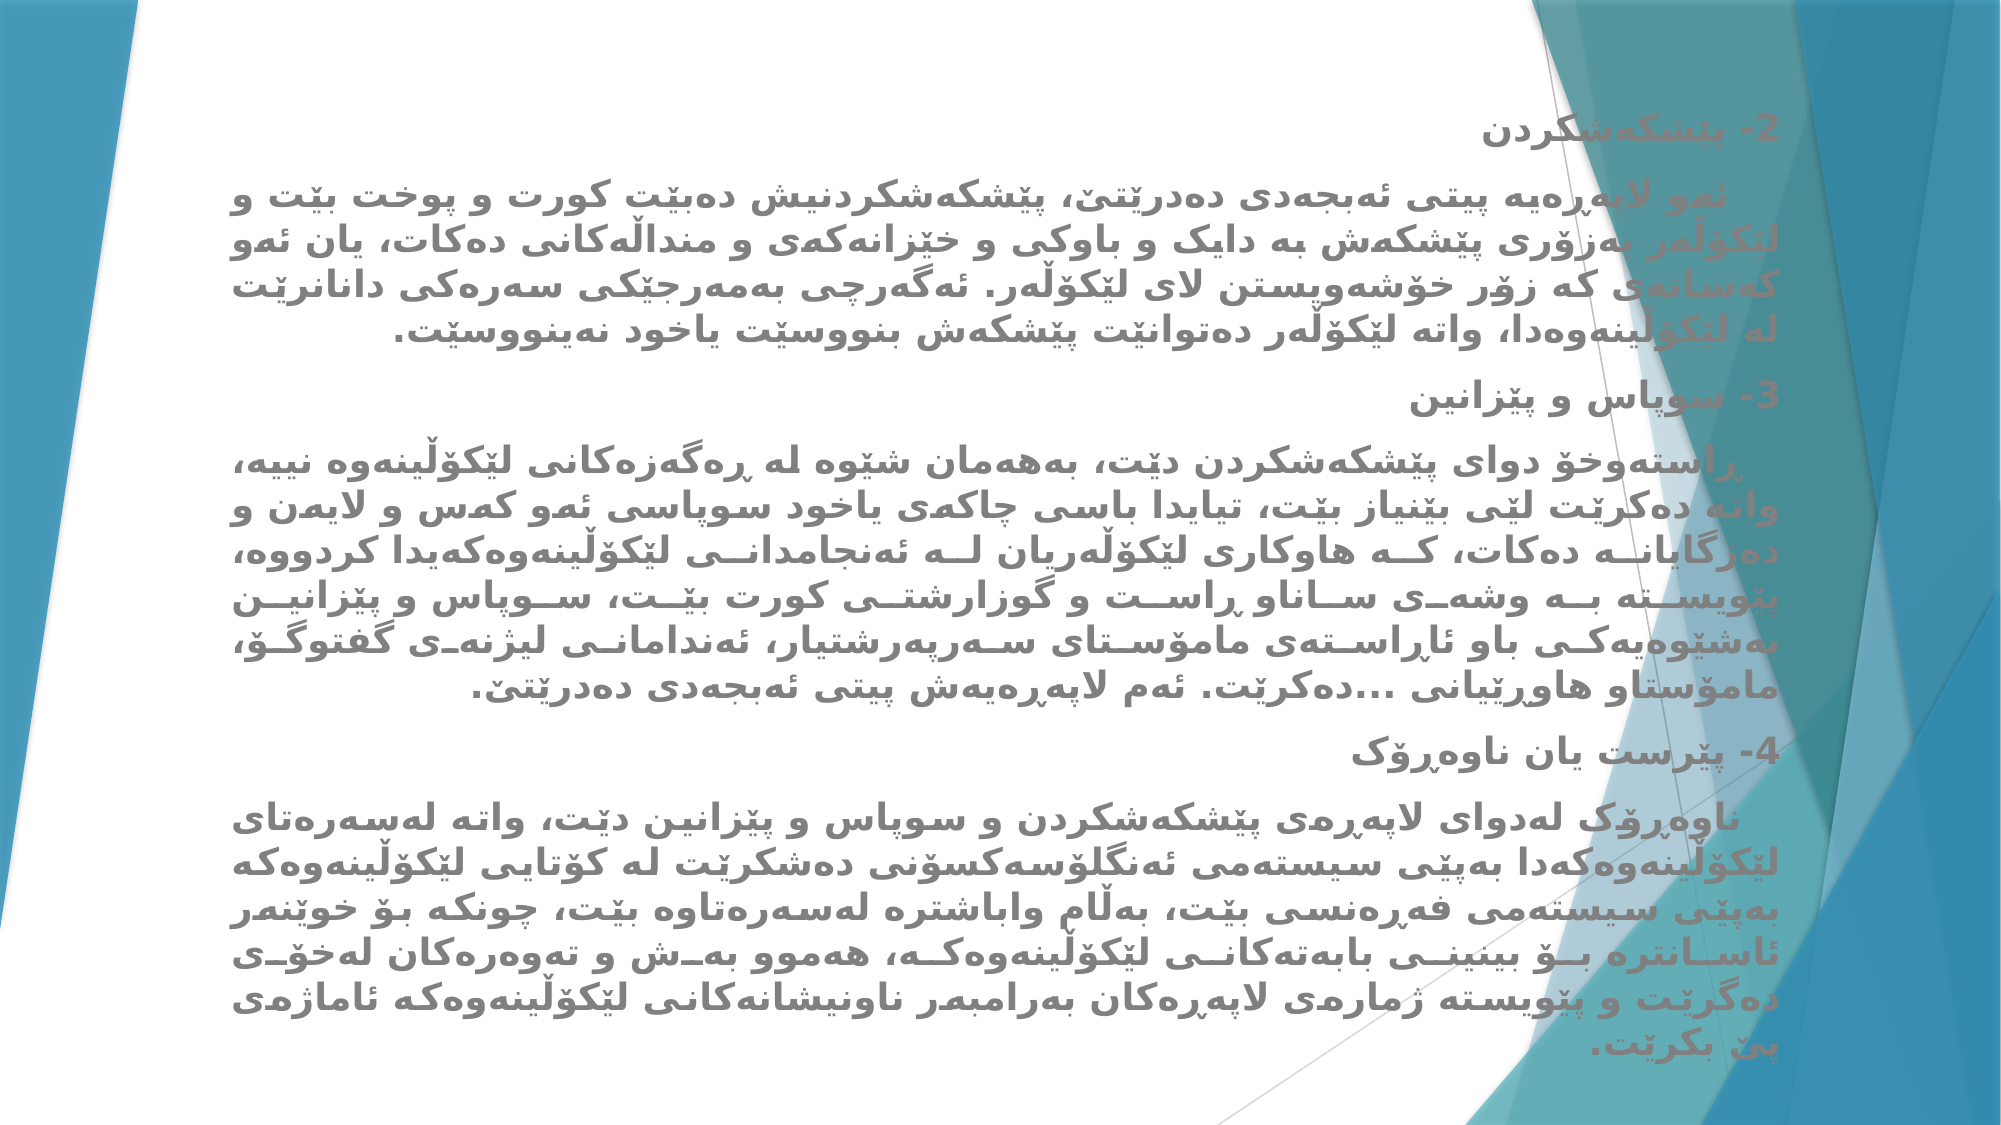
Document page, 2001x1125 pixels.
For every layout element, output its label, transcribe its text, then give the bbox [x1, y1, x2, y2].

subtitle 2- پێشکەشکردن ئەو لاپەڕەیە پیتى ئەبجەدى دەدرێتێ، پێشکەشکردنیش دەبێت کورت و پوخت بێت و لێکۆڵەر بەزۆرى پێشکەش بە دایک و باوکى و خێزانەکەى و منداڵەکانى دەکات، یان ئەو کەسانەى کە زۆر خۆشەویستن لاى لێکۆڵەر. ئەگەرچى بەمەرجێکى سەرەکى دانانرێت لە لێکۆڵینەوەدا، واتە لێکۆڵەر دەتوانێت پێشکەش بنووسێت یاخود نەینووسێت. 3- سوپاس و پێزانین ڕاستەوخۆ دواى پێشکەشکردن دێت، بەهەمان شێوە لە ڕەگەزەکانى لێکۆڵینەوە نییە، واتە دەکرێت لێى بێنیاز بێت، تیایدا باسى چاکەى یاخود سوپاسى ئەو کەس و لایەن و دەزگایانە دەکات، کە هاوکارى لێکۆڵەریان لە ئەنجامدانى لێکۆڵینەوەکەیدا کردووە، پێویستە بە وشەى ساناو ڕاست و گوزارشتى کورت بێت، سوپاس و پێزانین بەشێوەیەکى باو ئاڕاستەى مامۆستاى سەرپەرشتیار، ئەندامانى لیژنەى گفتوگۆ، مامۆستاو هاوڕێیانى ...دەکرێت. ئەم لاپەڕەیەش پیتى ئەبجەدى دەدرێتێ. 4- پێرست یان ناوەڕۆک ناوەڕۆک لەدواى لاپەڕەى پێشکەشکردن و سوپاس و پێزانین دێت، واتە لەسەرەتاى لێکۆڵینەوەکەدا بەپێى سیستەمى ئەنگلۆسەکسۆنى دەشکرێت لە کۆتایى لێکۆڵینەوەکە بەپێى سیستەمى فەڕەنسى بێت، بەڵام واباشترە لەسەرەتاوە بێت، چونکە بۆ خوێنەر ئاسانترە بۆ بینینى بابەتەکانى لێکۆڵینەوەکە، هەموو بەش و تەوەرەکان لەخۆى دەگرێت و پێویستە ژمارەى لاپەڕەکان بەرامبەر ناونیشانەکانى لێکۆڵینەوەکە ئاماژەى پێ بکرێت. [216, 96, 1796, 1101]
